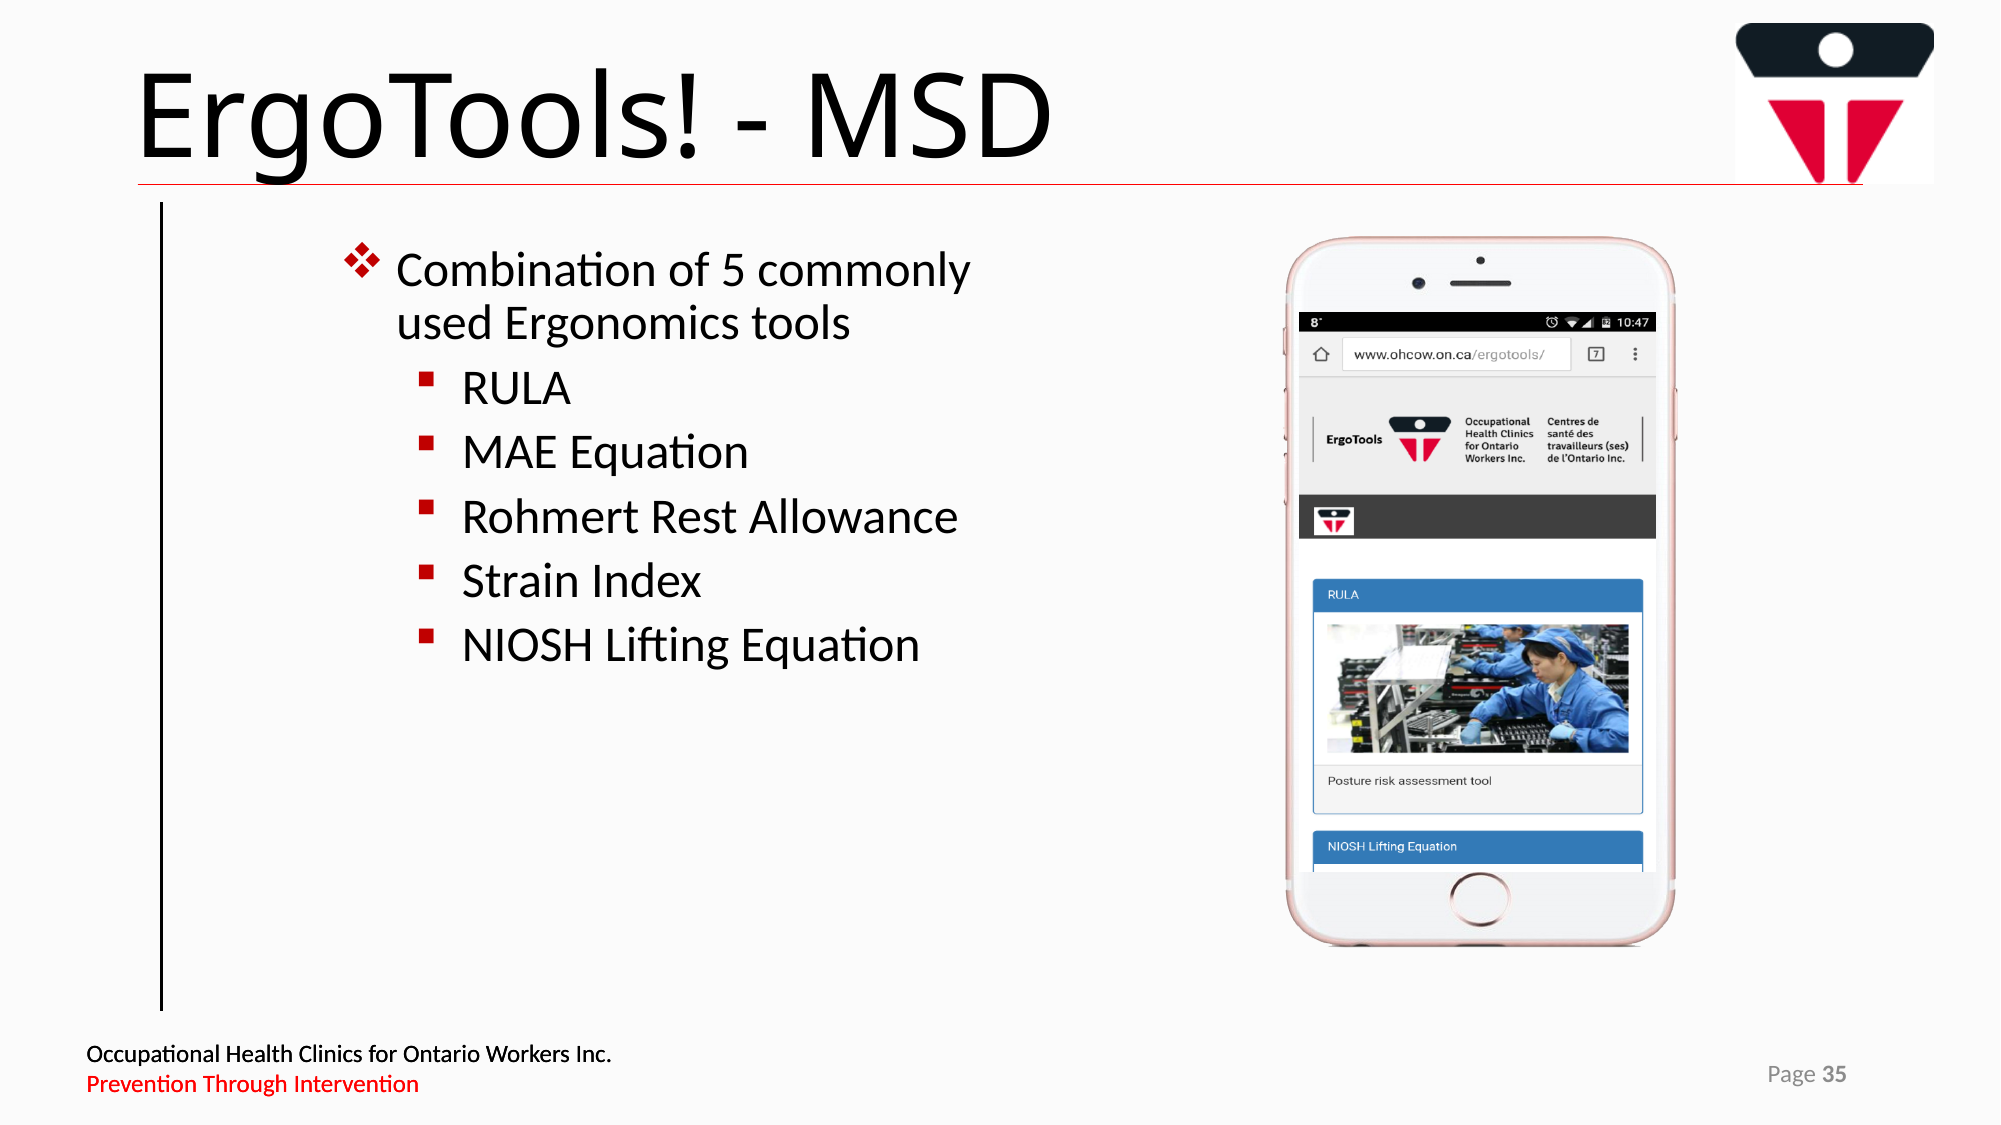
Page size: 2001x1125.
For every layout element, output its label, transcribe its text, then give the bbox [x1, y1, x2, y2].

list Combination of 5 commonly used Ergonomics tools RULA MAE Equation Rohmert Rest Allowance Strain Index NIOSH Lifting Equation [324, 235, 1056, 1005]
slide_number Page 35 [1412, 1042, 1863, 1103]
title ErgoTools! - MSD [118, 0, 1547, 191]
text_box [1270, 236, 1679, 949]
